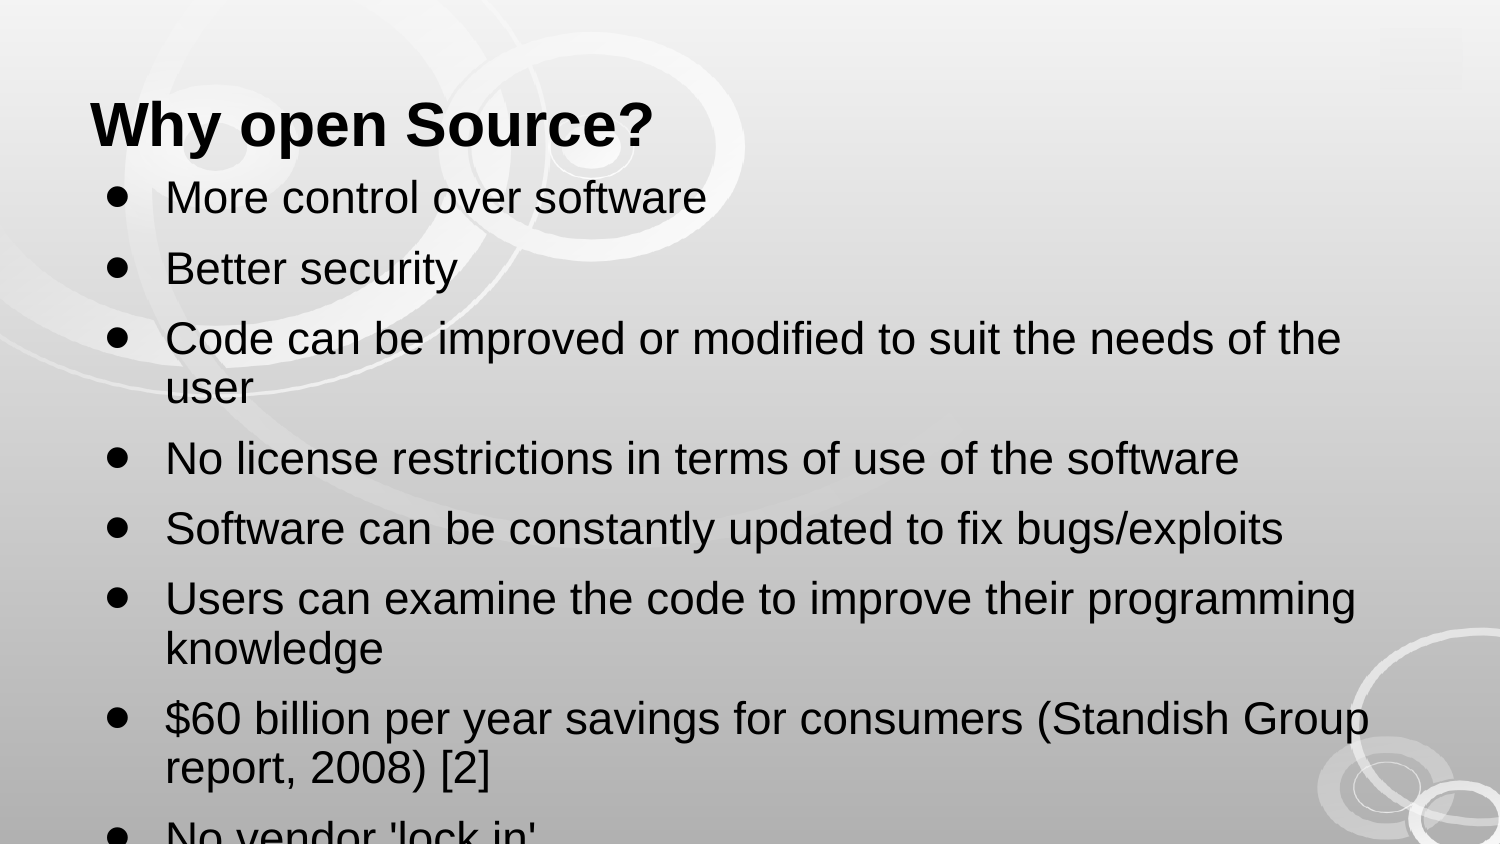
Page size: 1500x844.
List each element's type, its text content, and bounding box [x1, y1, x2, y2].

list More control over software Better security Code can be improved or modified to suit the needs of the user No license restrictions in terms of use of the software Software can be constantly updated to fix bugs/exploits Users can examine the code to improve their programming knowledge $60 billion per year savings for consumers (Standish Group report, 2008) [2] No vendor 'lock in' [75, 159, 1425, 771]
title Why open Source? [75, 33, 1425, 159]
picture [0, 0, 1500, 844]
